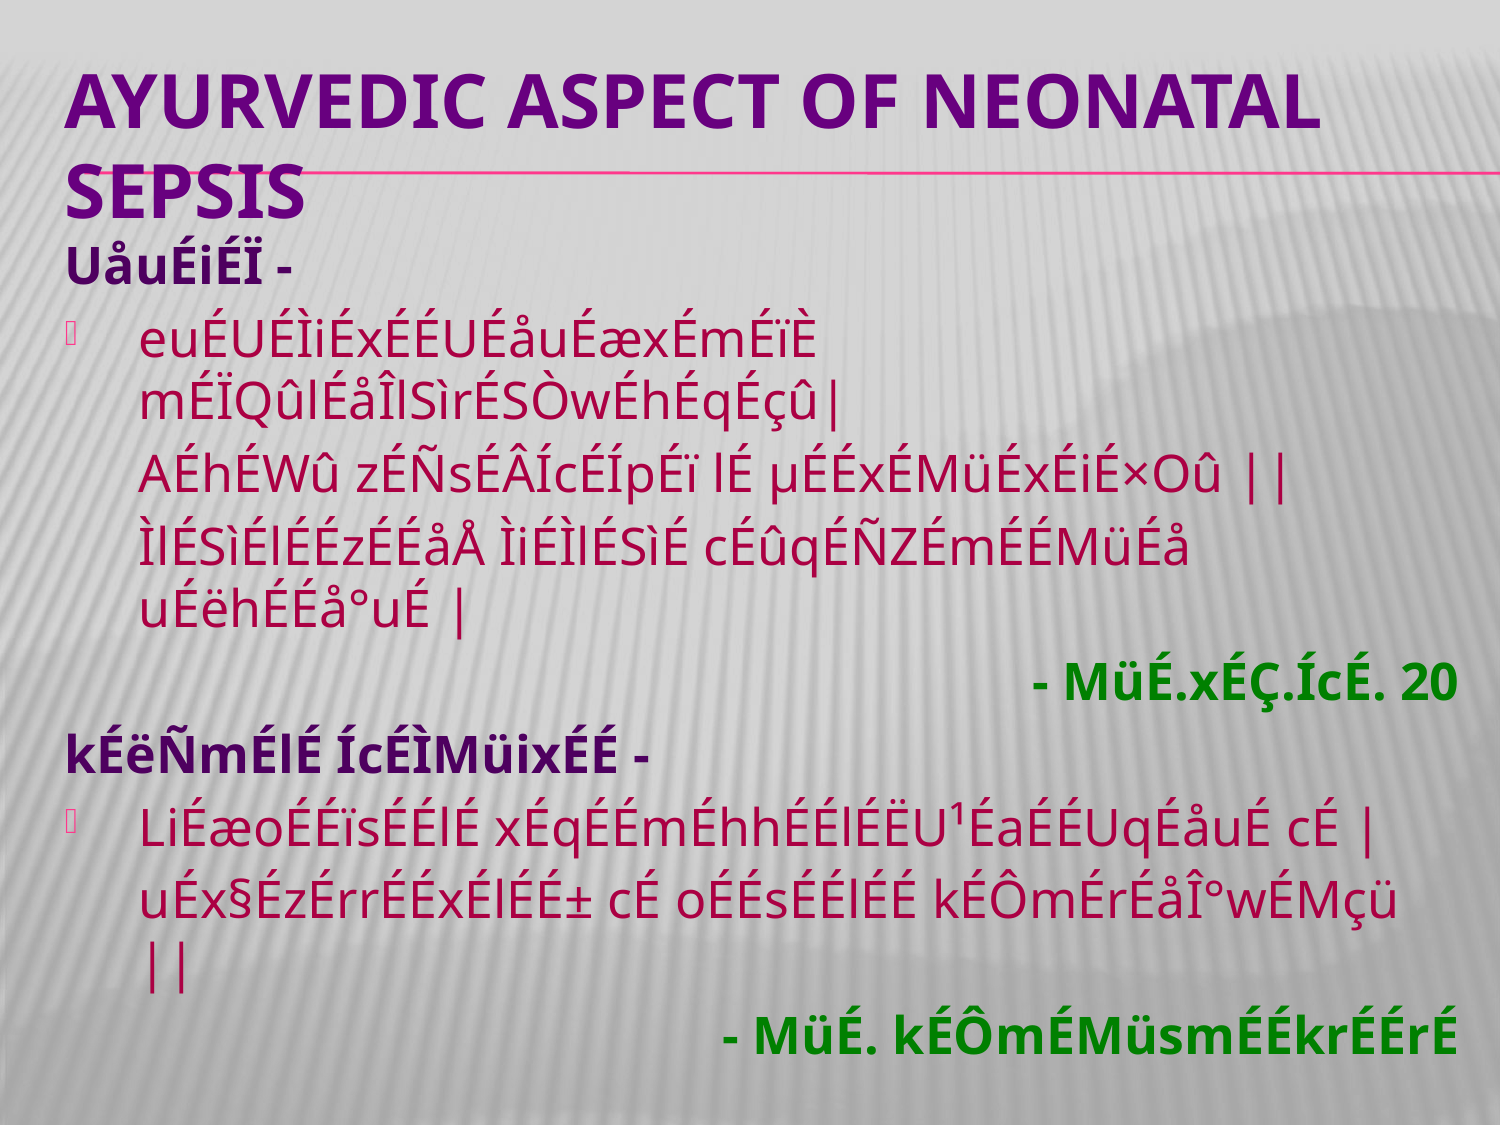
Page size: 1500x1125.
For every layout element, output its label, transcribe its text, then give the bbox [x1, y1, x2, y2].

list UåuÉiÉÏ - euÉUÉÌiÉxÉÉUÉåuÉæxÉmÉïÈ mÉÏQûlÉåÎlSìrÉSÒwÉhÉqÉçû| AÉhÉWû zÉÑsÉÂÍcÉÍpÉï lÉ µÉÉxÉMüÉxÉiÉ×Oû || ÌlÉSìÉlÉÉzÉÉåÅ ÌiÉÌlÉSìÉ cÉûqÉÑZÉmÉÉMüÉå uÉëhÉÉå°uÉ | - MüÉ.xÉÇ.ÍcÉ. 20 kÉëÑmÉlÉ ÍcÉÌMüixÉÉ - LiÉæoÉÉïsÉÉlÉ xÉqÉÉmÉhhÉÉlÉËU¹ÉaÉÉUqÉåuÉ cÉ | uÉx§ÉzÉrrÉÉxÉlÉÉ± cÉ oÉÉsÉÉlÉÉ kÉÔmÉrÉåÎ°wÉMçü || - MüÉ. kÉÔmÉMüsmÉÉkrÉÉrÉ [50, 224, 1475, 1088]
title Ayurvedic Aspect of Neonatal Sepsis [50, 75, 1475, 213]
